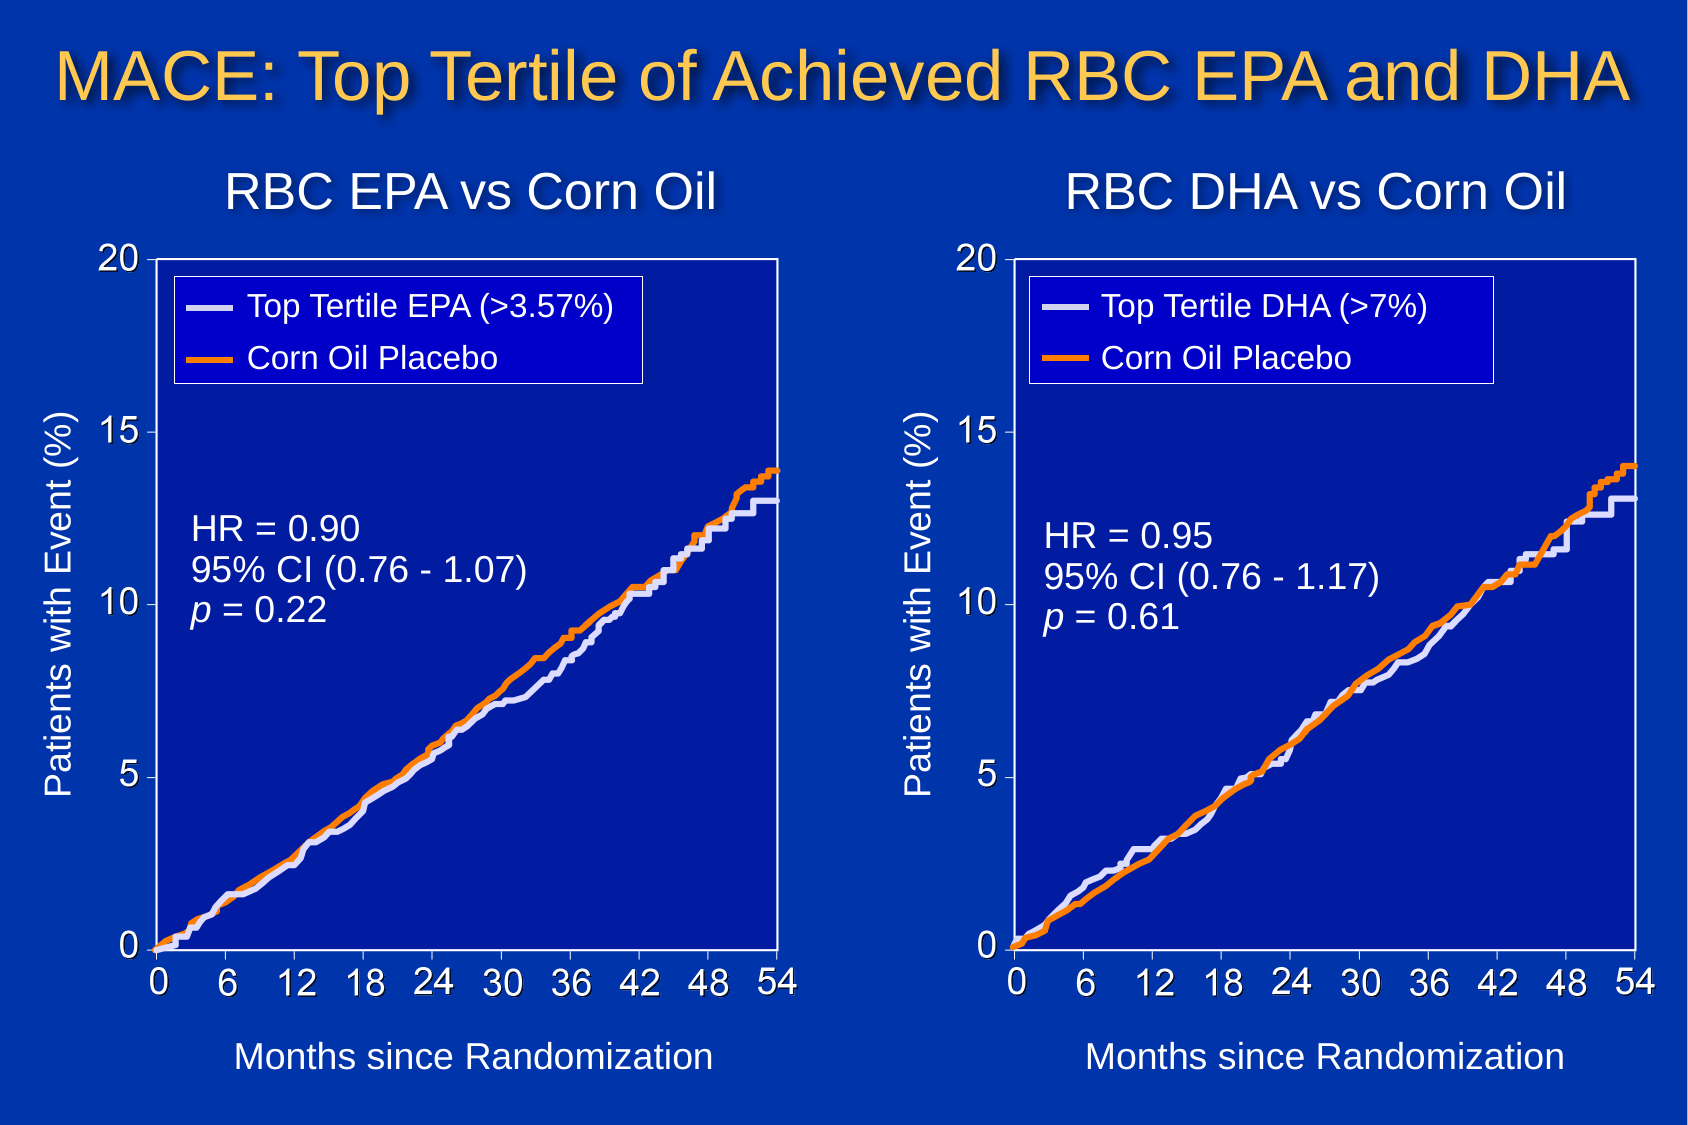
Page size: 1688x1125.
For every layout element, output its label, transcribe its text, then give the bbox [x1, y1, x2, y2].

title MACE: Top Tertile of Achieved RBC EPA and DHA [0, 5, 1688, 138]
text_box RBC DHA vs Corn Oil [1006, 149, 1625, 228]
text_box Months since Randomization [1013, 1024, 1637, 1085]
picture [955, 238, 1658, 1010]
text_box Patients with Event (%) [885, 261, 946, 949]
text_box RBC EPA vs Corn Oil [159, 149, 782, 228]
text_box Months since Randomization [162, 1024, 785, 1085]
picture [97, 238, 800, 1010]
text_box Patients with Event (%) [25, 261, 86, 949]
